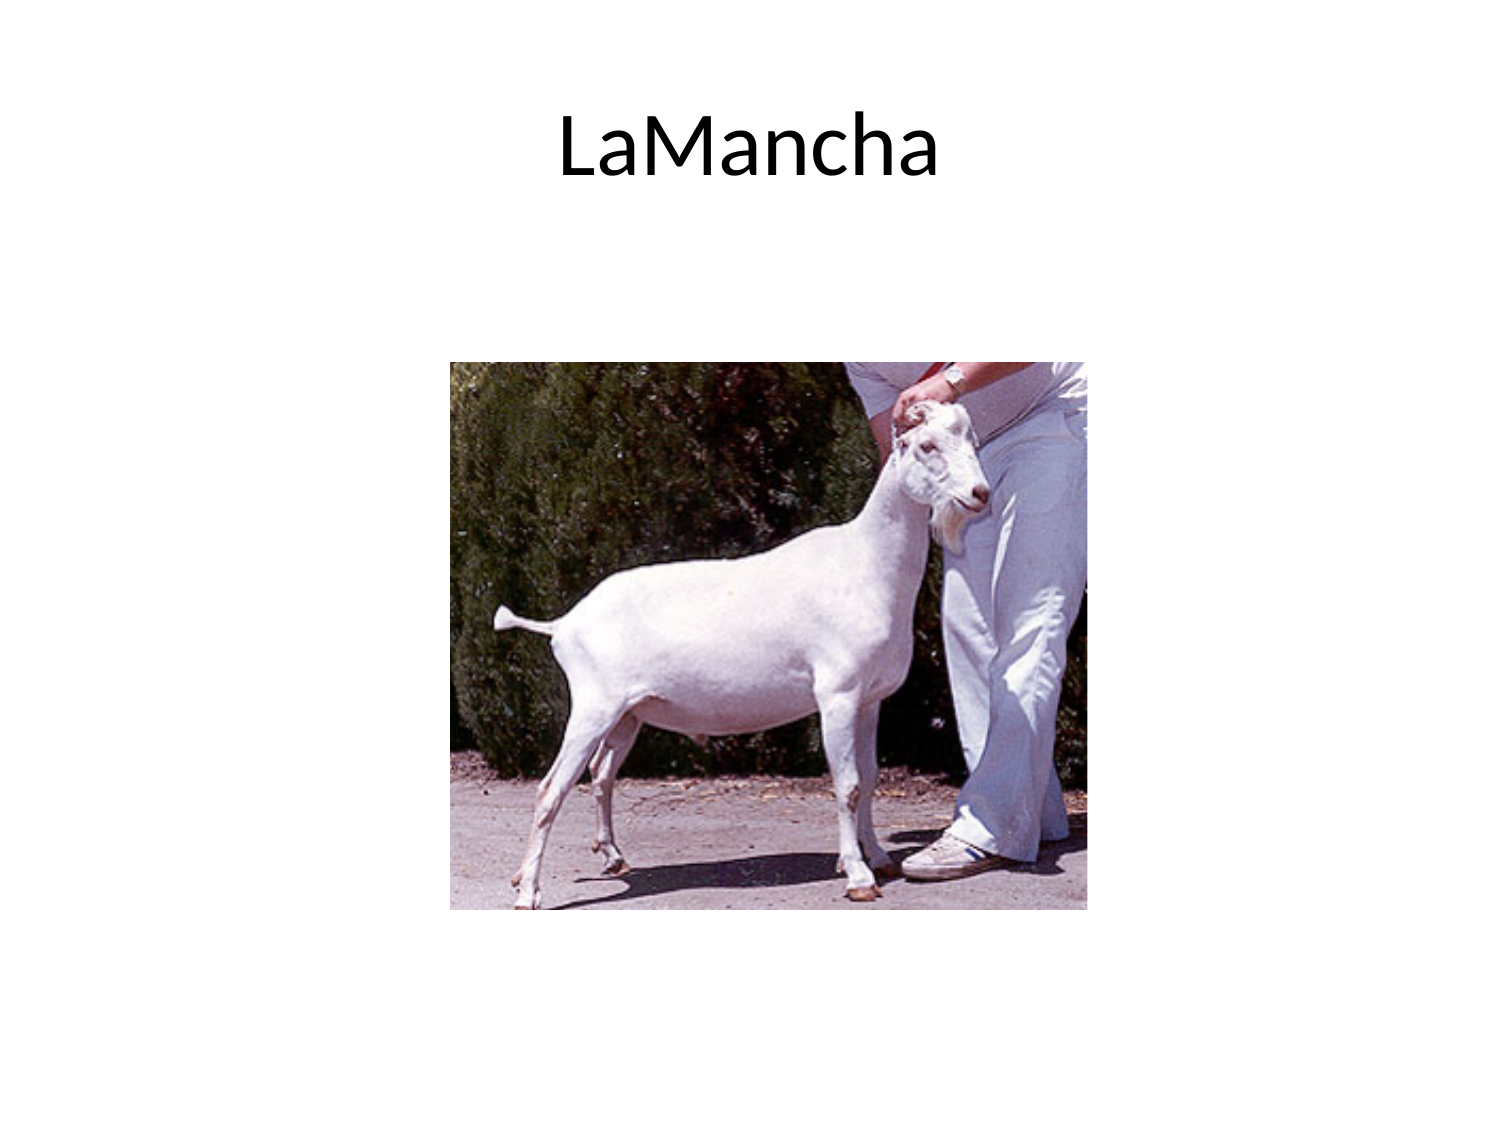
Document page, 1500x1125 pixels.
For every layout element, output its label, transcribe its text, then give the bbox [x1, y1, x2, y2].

picture [449, 362, 1088, 910]
title LaMancha [75, 45, 1425, 233]
